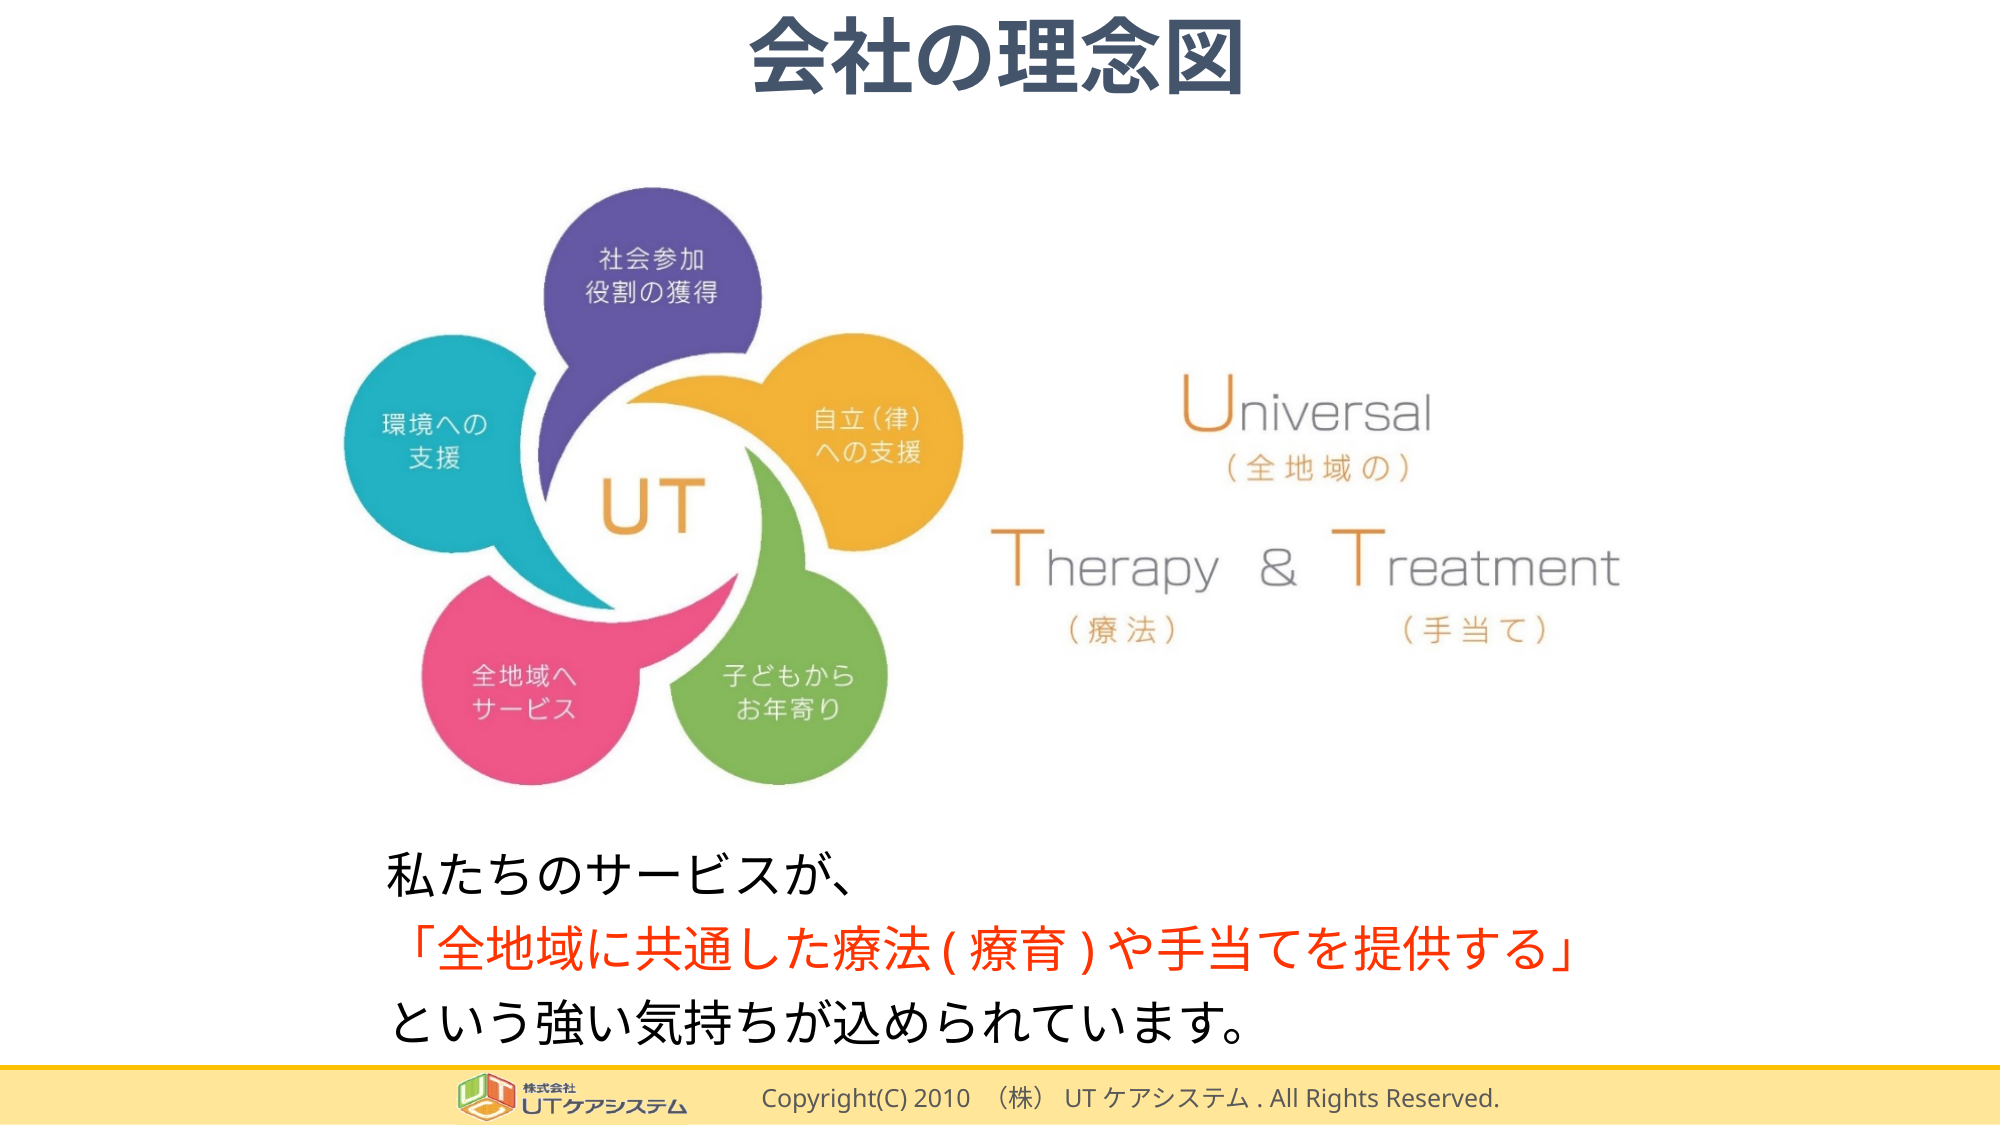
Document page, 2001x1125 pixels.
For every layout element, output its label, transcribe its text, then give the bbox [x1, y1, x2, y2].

picture [236, 55, 1758, 904]
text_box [0, 1067, 2000, 1125]
list 私たちのサービスが、 「全地域に共通した療法(療育)や手当てを提供する」 という強い気持ちが込められています。 [371, 904, 1629, 1065]
text_box 会社の理念図 [732, 0, 1262, 55]
